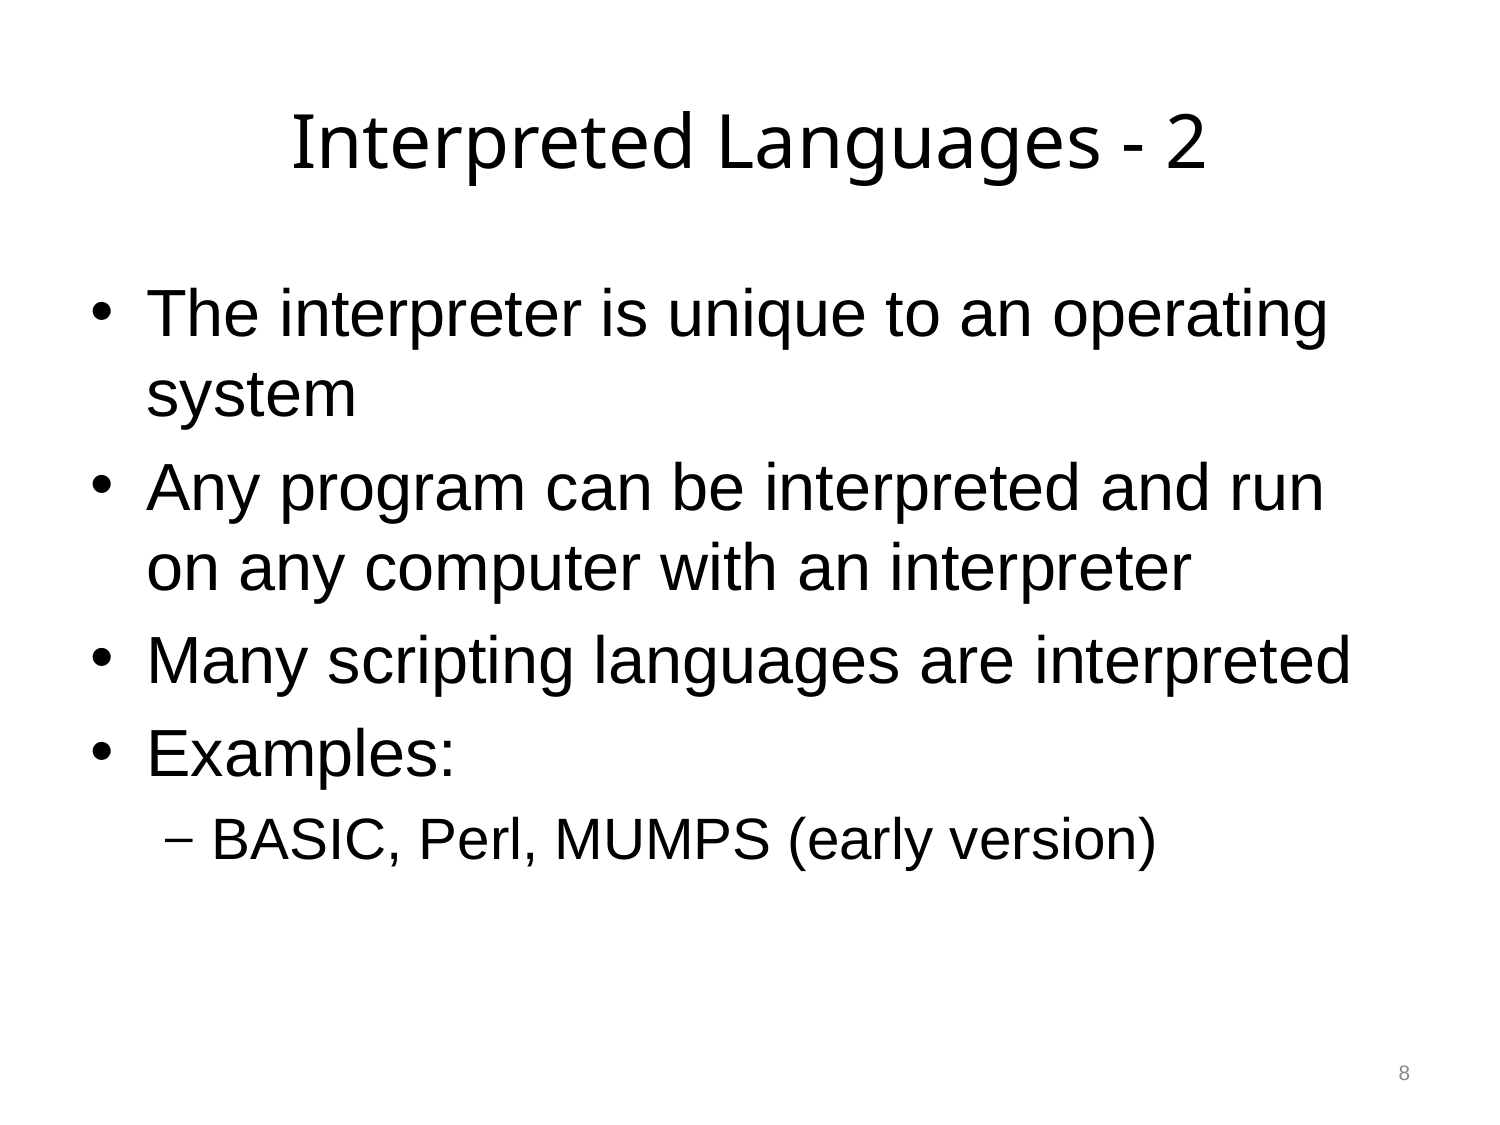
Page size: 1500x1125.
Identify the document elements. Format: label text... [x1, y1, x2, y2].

slide_number 8 [1341, 1027, 1425, 1118]
title Interpreted Languages - 2 [75, 45, 1425, 233]
list The interpreter is unique to an operating system Any program can be interpreted and run on any computer with an interpreter Many scripting languages are interpreted Examples: BASIC, Perl, MUMPS (early version) [75, 262, 1425, 1013]
